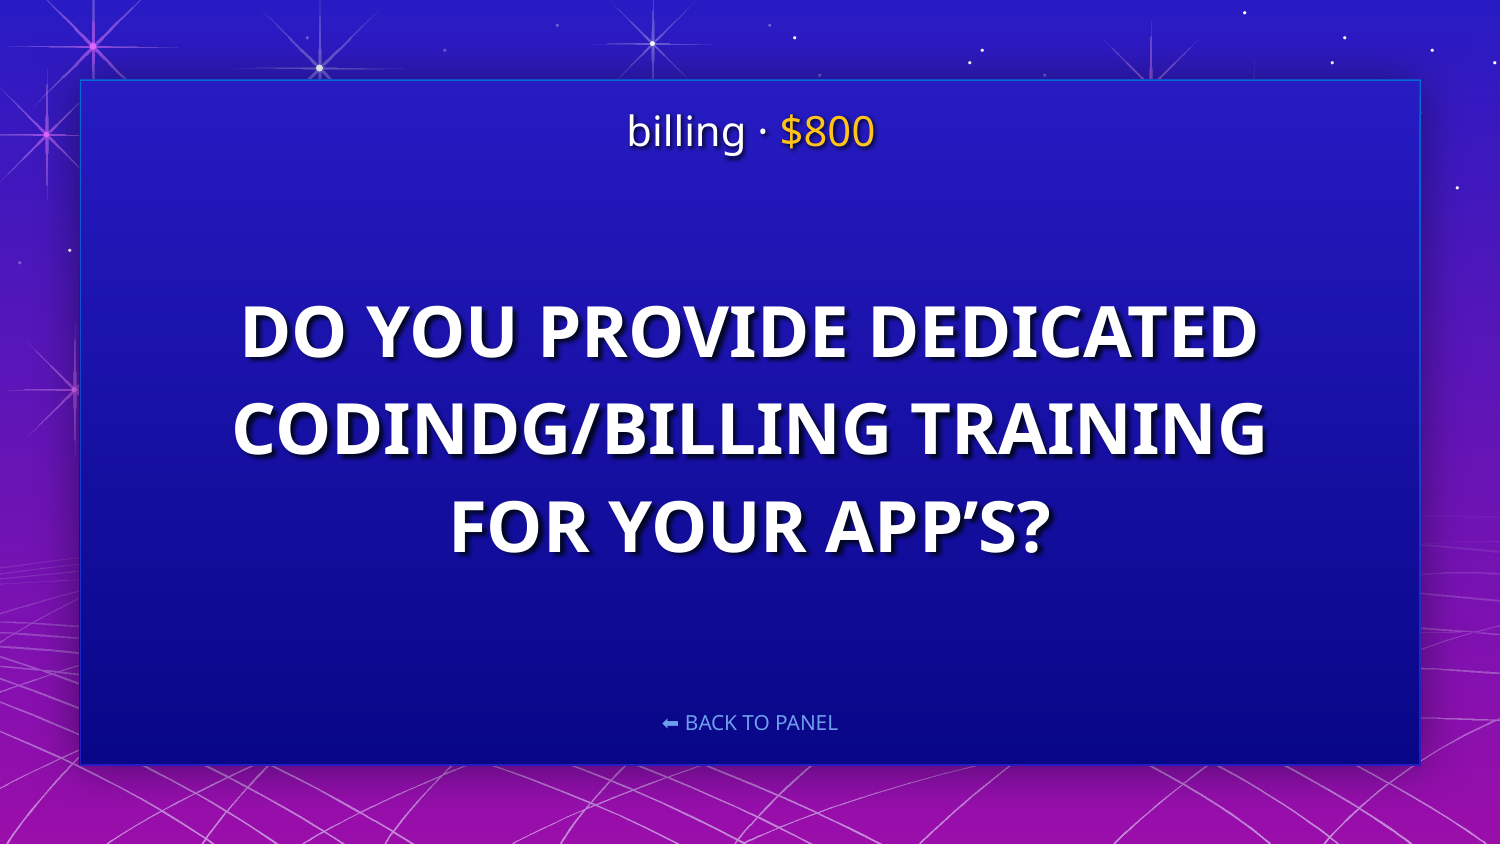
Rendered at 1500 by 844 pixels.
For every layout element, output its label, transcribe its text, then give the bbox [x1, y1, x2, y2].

subtitle billing · $800 [170, 105, 1332, 178]
title DO YOU PROVIDE DEDICATED CODINDG/BILLING TRAINING FOR YOUR APP’S? [169, 158, 1331, 682]
